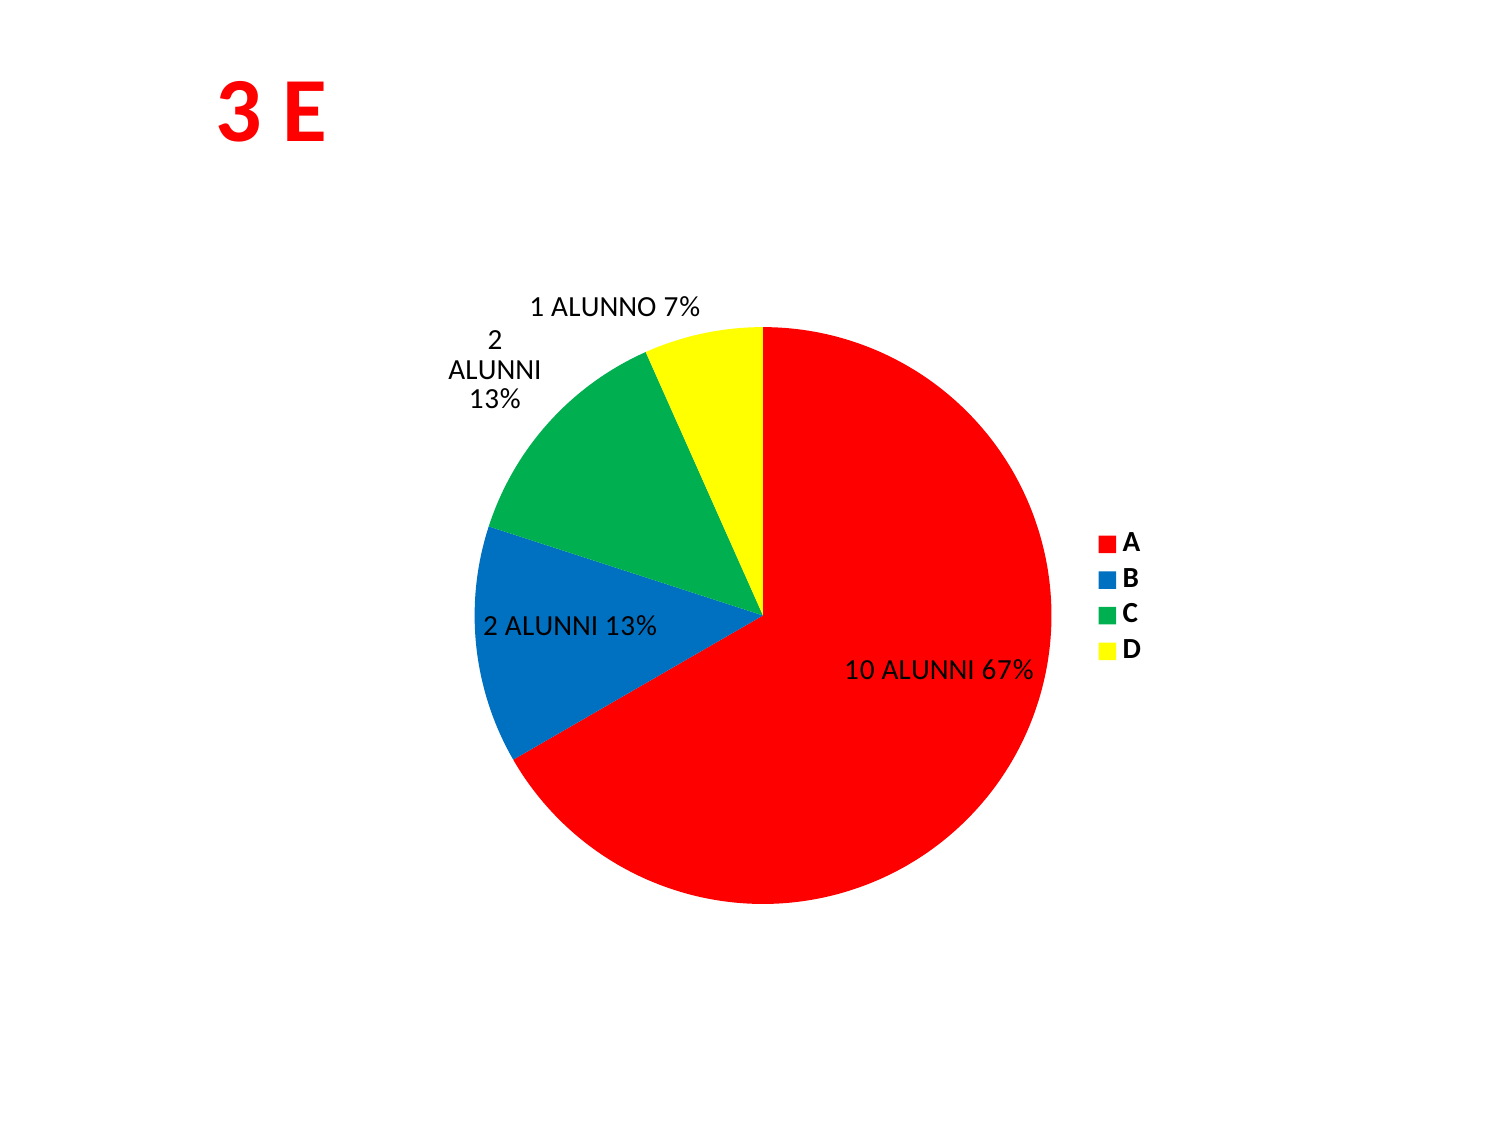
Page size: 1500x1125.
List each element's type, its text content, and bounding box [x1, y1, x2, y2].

text_box 3 E [123, 42, 420, 168]
chart [253, 278, 1164, 918]
